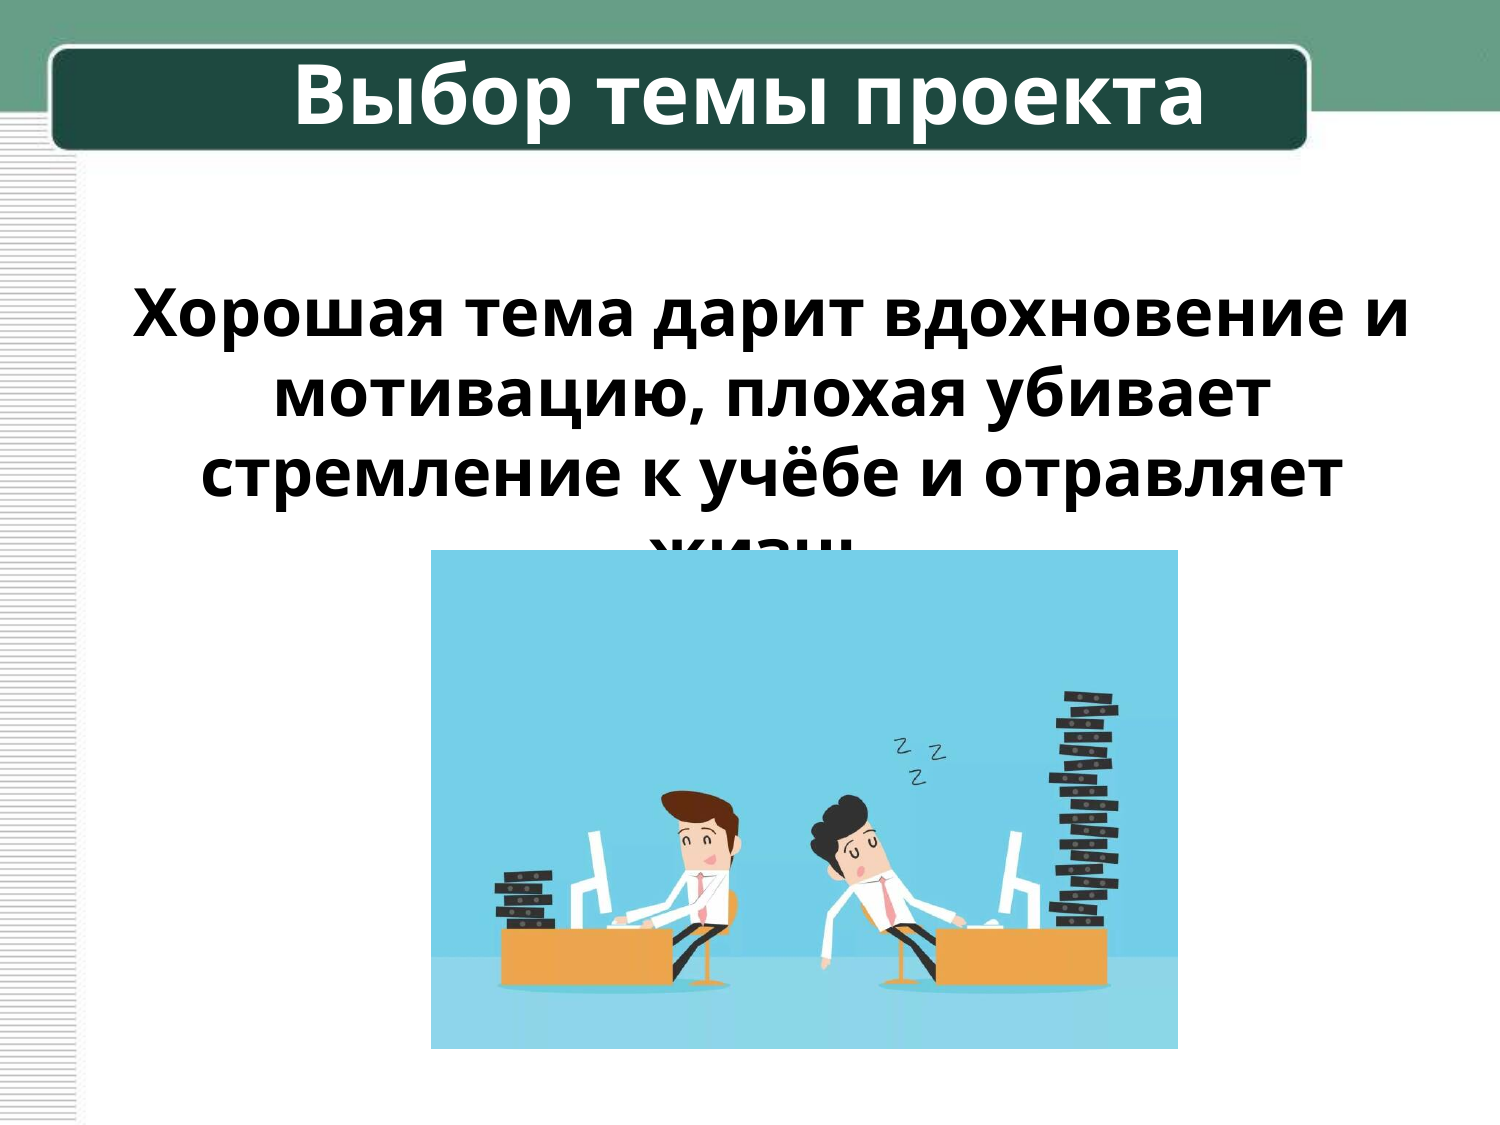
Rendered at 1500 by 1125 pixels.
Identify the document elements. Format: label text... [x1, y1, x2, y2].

list Хорошая тема дарит вдохновение и мотивацию, плохая убивает стремление к учёбе и отравляет жизнь. [75, 262, 1471, 1005]
picture [0, 0, 1500, 1125]
title Выбор темы проекта [75, 45, 1425, 138]
